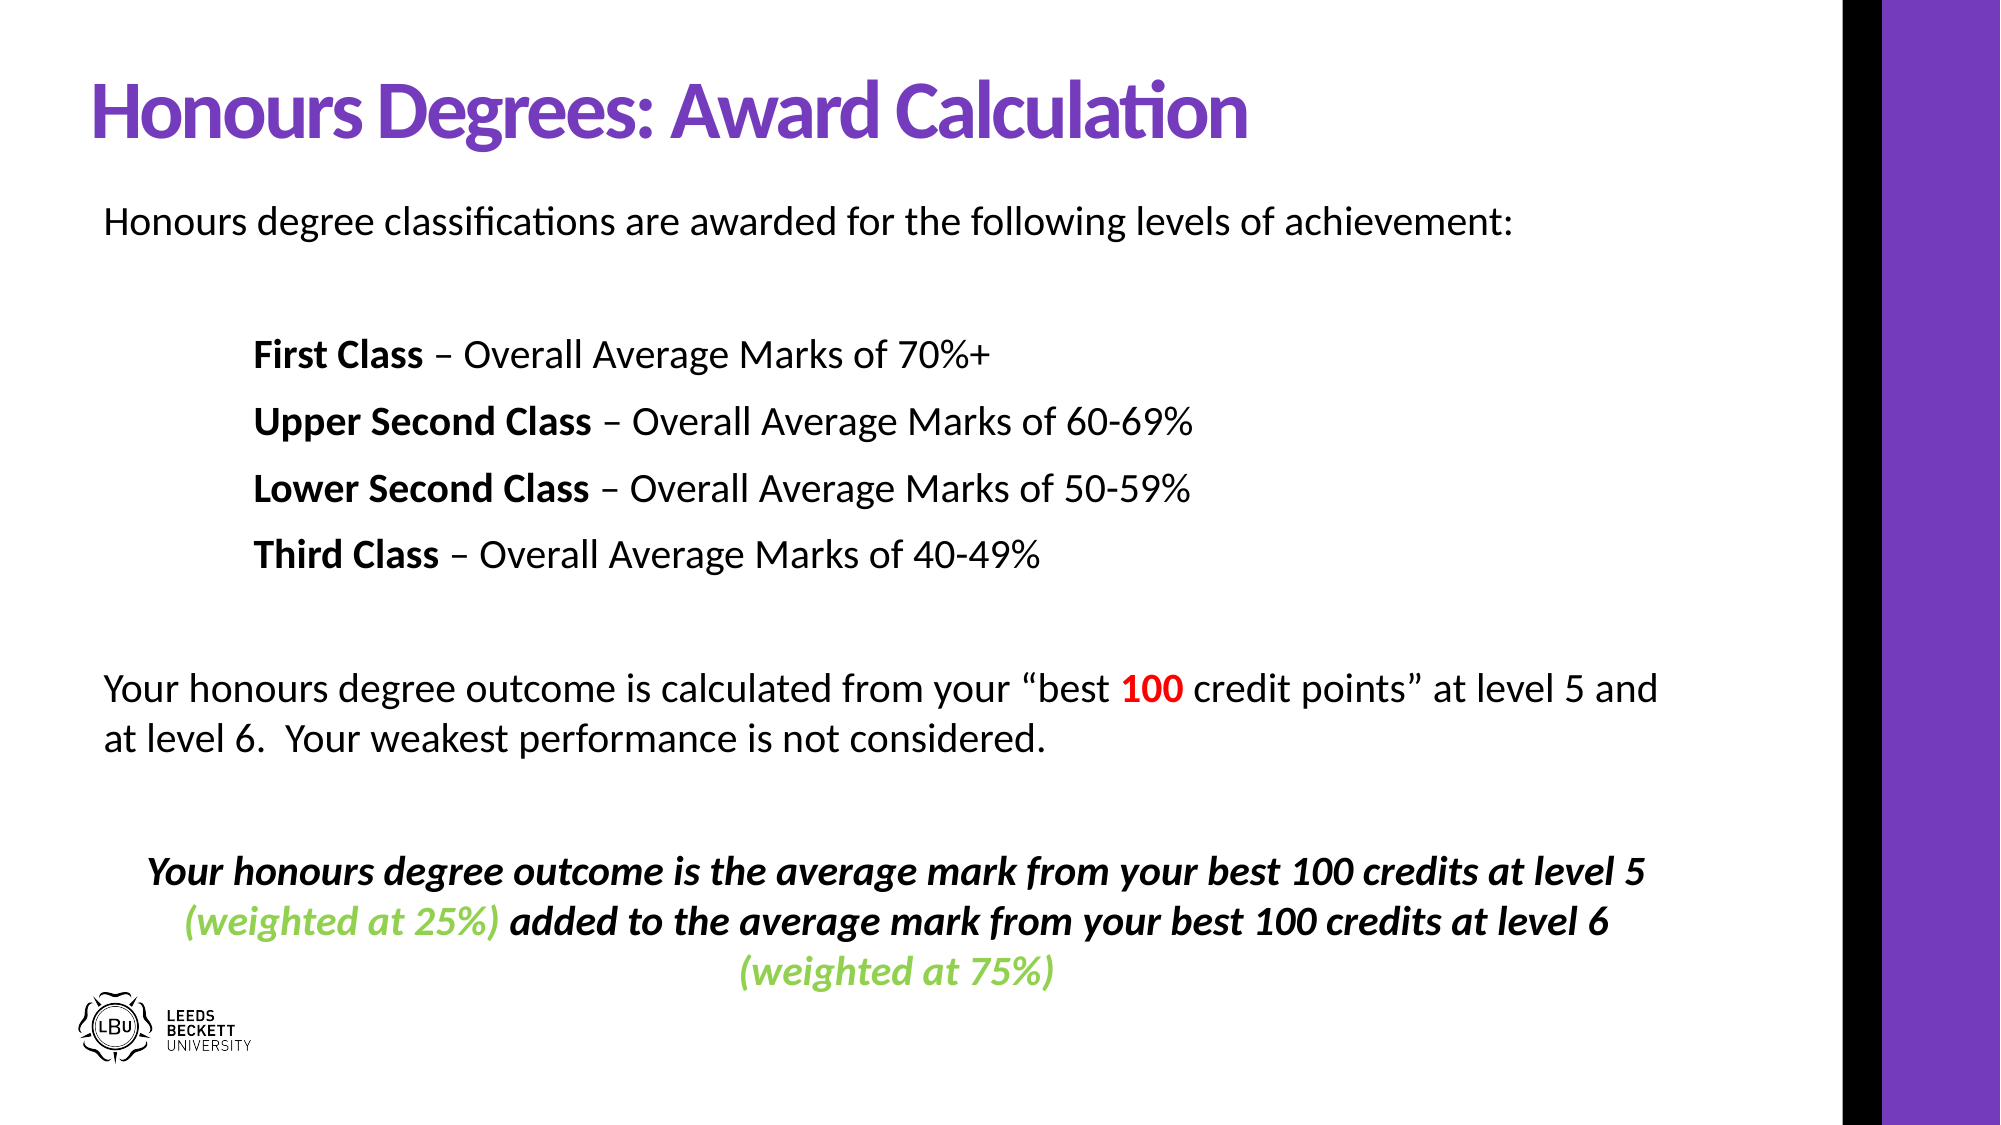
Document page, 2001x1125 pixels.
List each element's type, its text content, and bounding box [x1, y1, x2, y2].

text_box Honours degree classifications are awarded for the following levels of achievement: First Class – Overall Average Marks of 70%+ Upper Second Class – Overall Average Marks of 60-69% Lower Second Class – Overall Average Marks of 50-59% Third Class – Overall Average Marks of 40-49% Your honours degree outcome is calculated from your “best 100 credit points” at level 5 and at level 6. Your weakest performance is not considered. Your honours degree outcome is the average mark from your best 100 credits at level 5 (weighted at 25%) added to the average mark from your best 100 credits at level 6 (weighted at 75%) [88, 186, 1705, 1025]
text_box Honours Degrees: Award Calculation [74, 58, 1425, 187]
picture [78, 992, 251, 1065]
